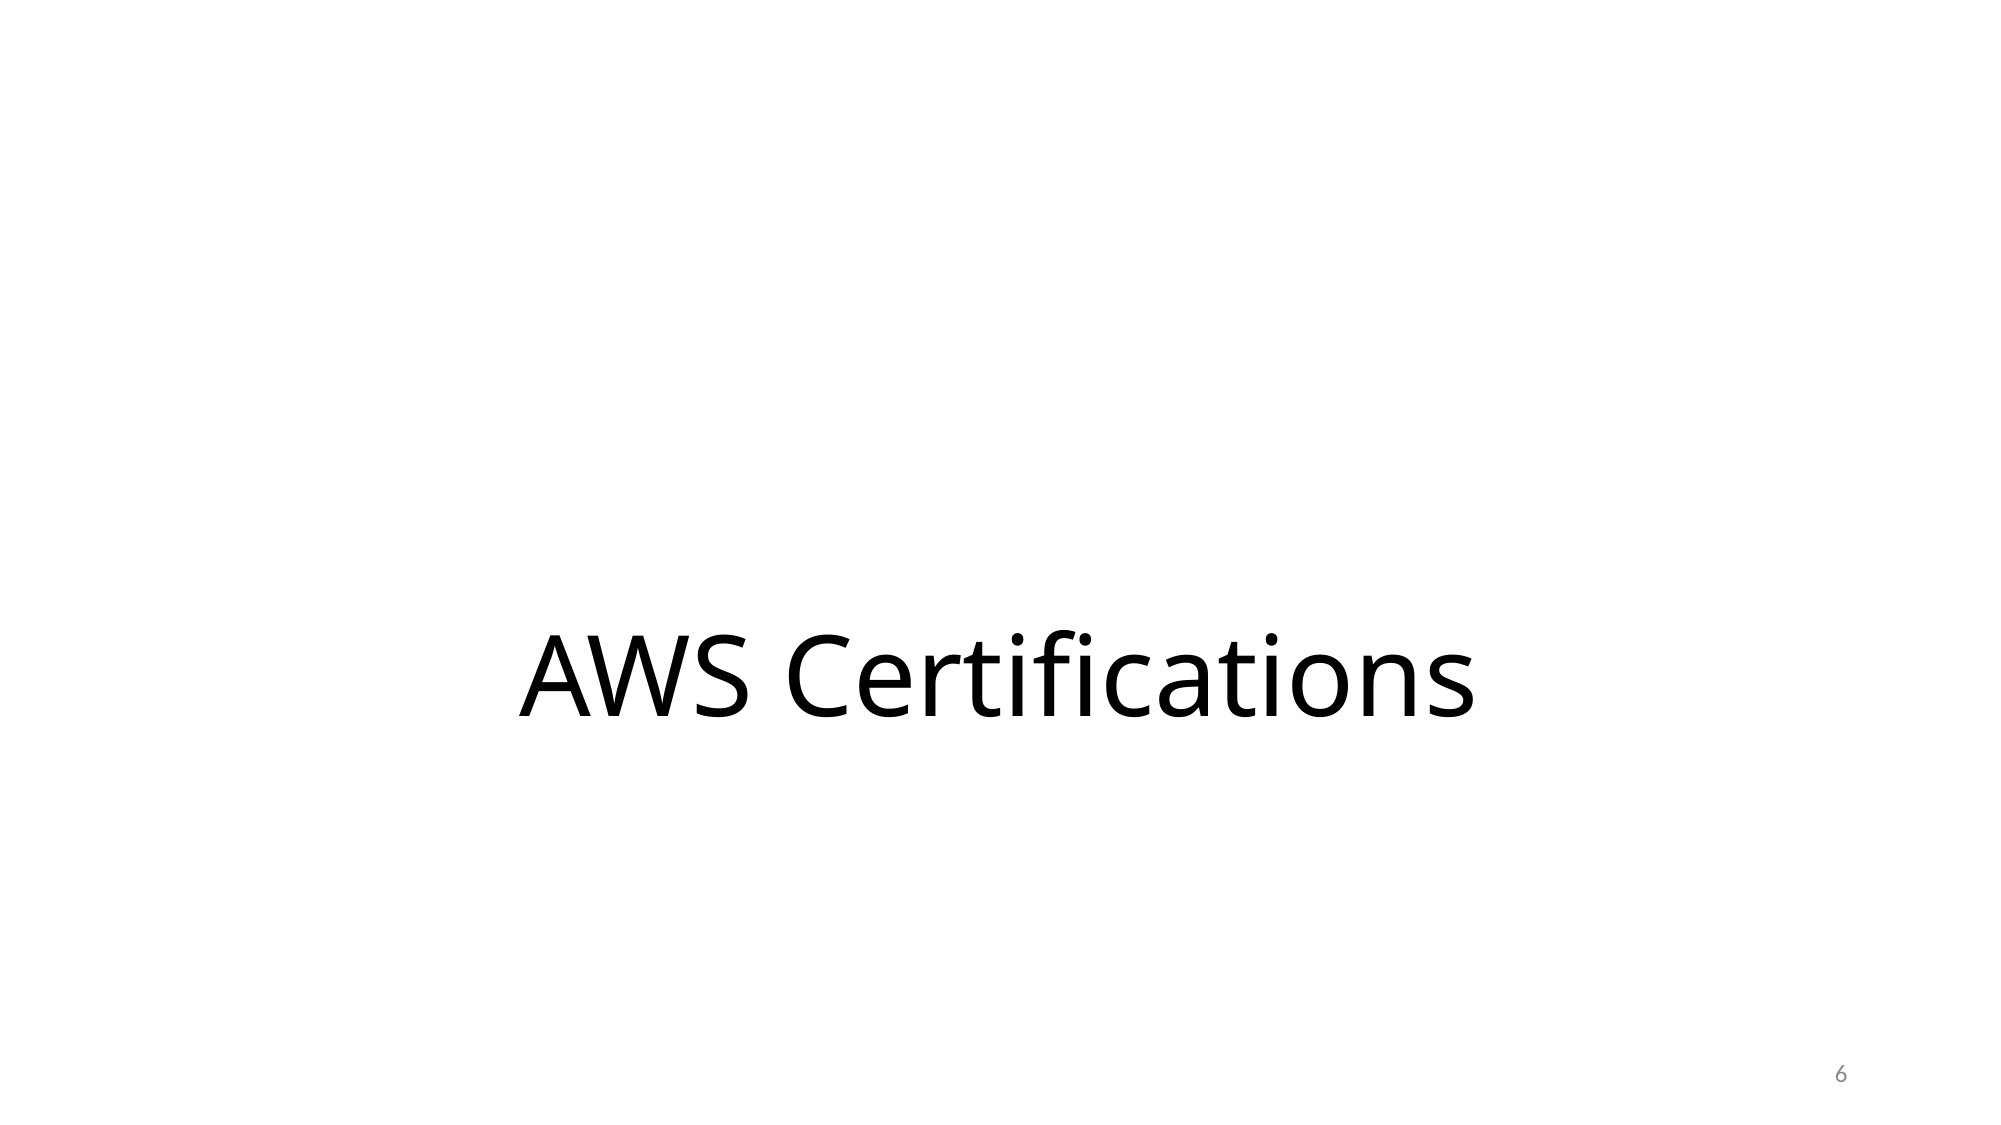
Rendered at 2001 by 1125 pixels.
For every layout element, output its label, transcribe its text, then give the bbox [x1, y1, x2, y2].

slide_number 6 [1412, 1042, 1863, 1103]
title AWS Certifications [136, 280, 1862, 749]
